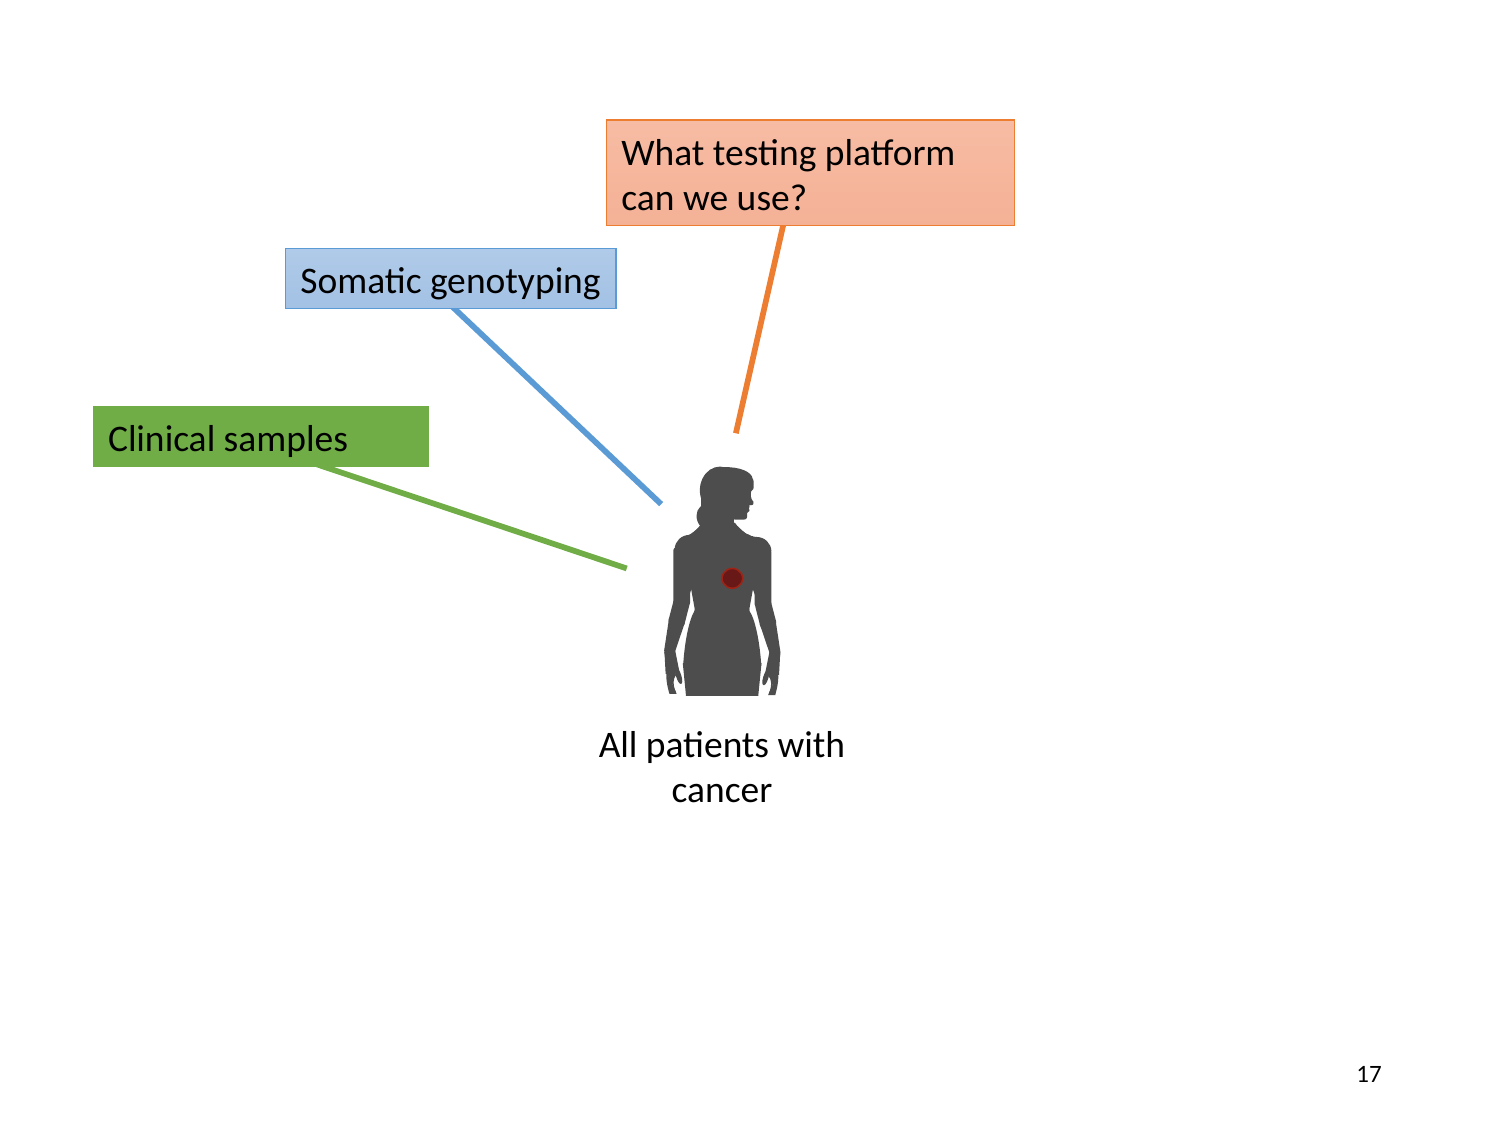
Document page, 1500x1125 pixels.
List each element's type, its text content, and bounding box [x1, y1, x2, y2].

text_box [450, 305, 662, 505]
text_box What testing platform can we use? [606, 120, 1015, 226]
slide_number 17 [1059, 1042, 1397, 1103]
text_box Clinical samples [93, 406, 429, 467]
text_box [662, 467, 782, 695]
text_box All patients with cancer [558, 712, 886, 818]
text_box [288, 454, 627, 569]
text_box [654, 304, 865, 353]
text_box Somatic genotyping [285, 248, 617, 309]
